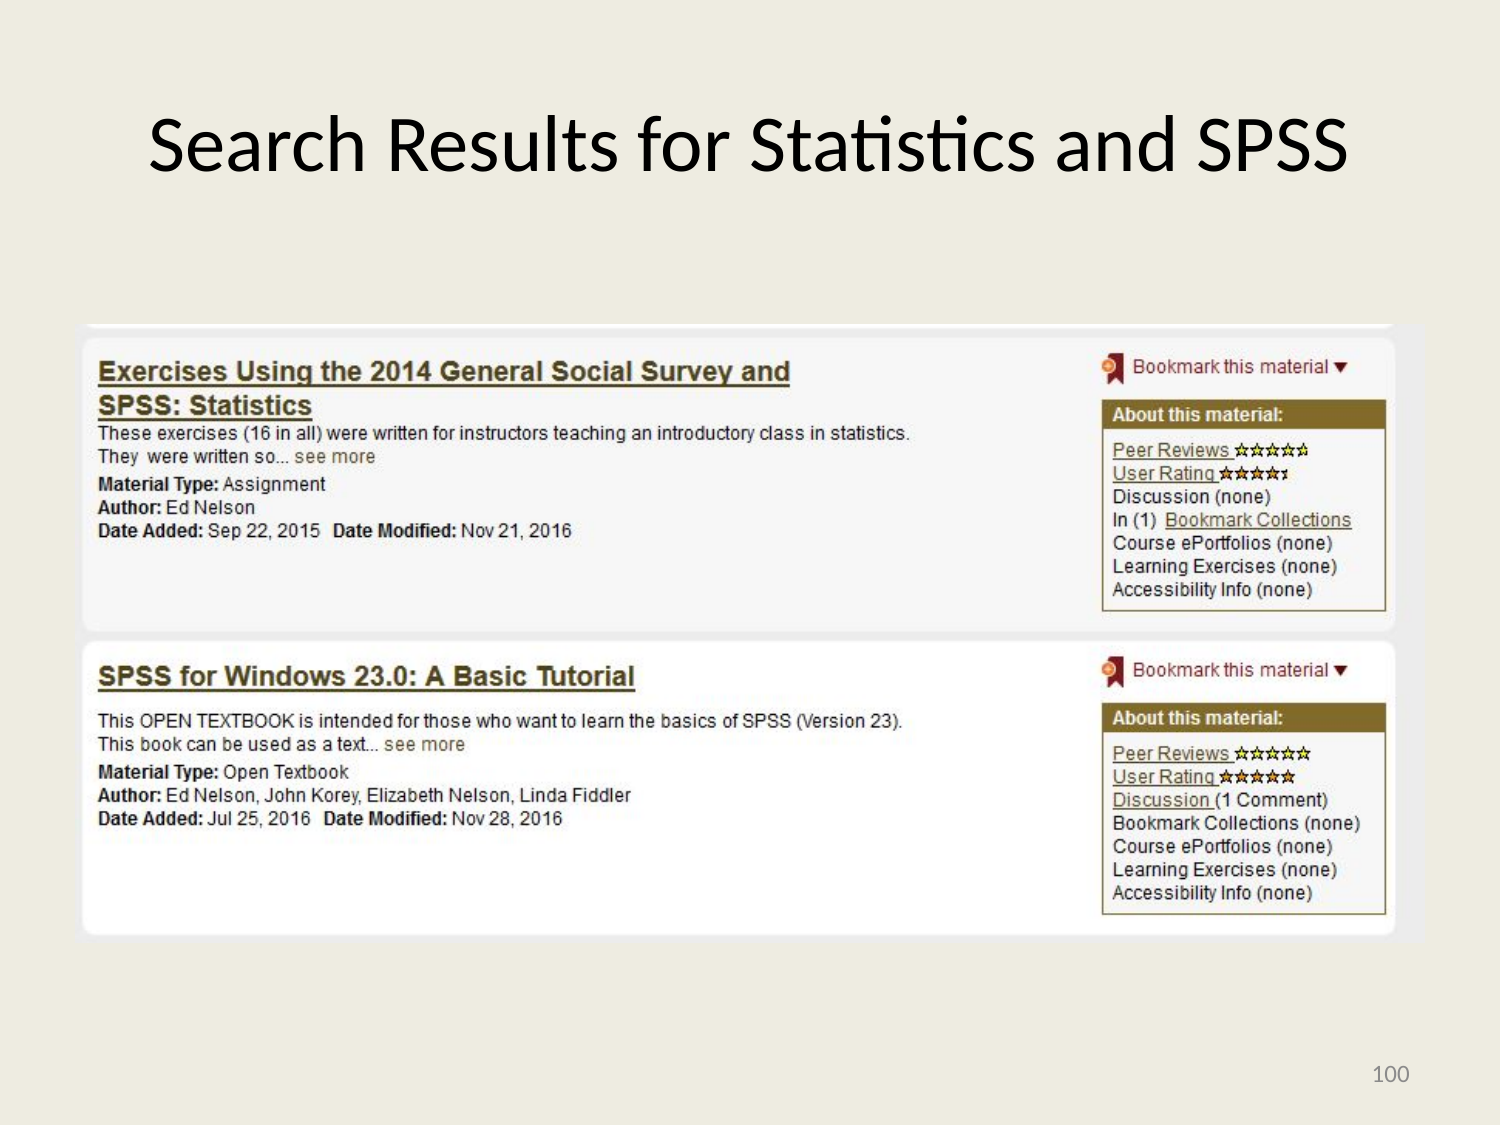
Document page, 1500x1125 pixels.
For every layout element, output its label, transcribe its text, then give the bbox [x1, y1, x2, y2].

title Search Results for Statistics and SPSS [75, 45, 1425, 233]
slide_number 100 [1074, 1042, 1425, 1103]
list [74, 324, 1426, 943]
